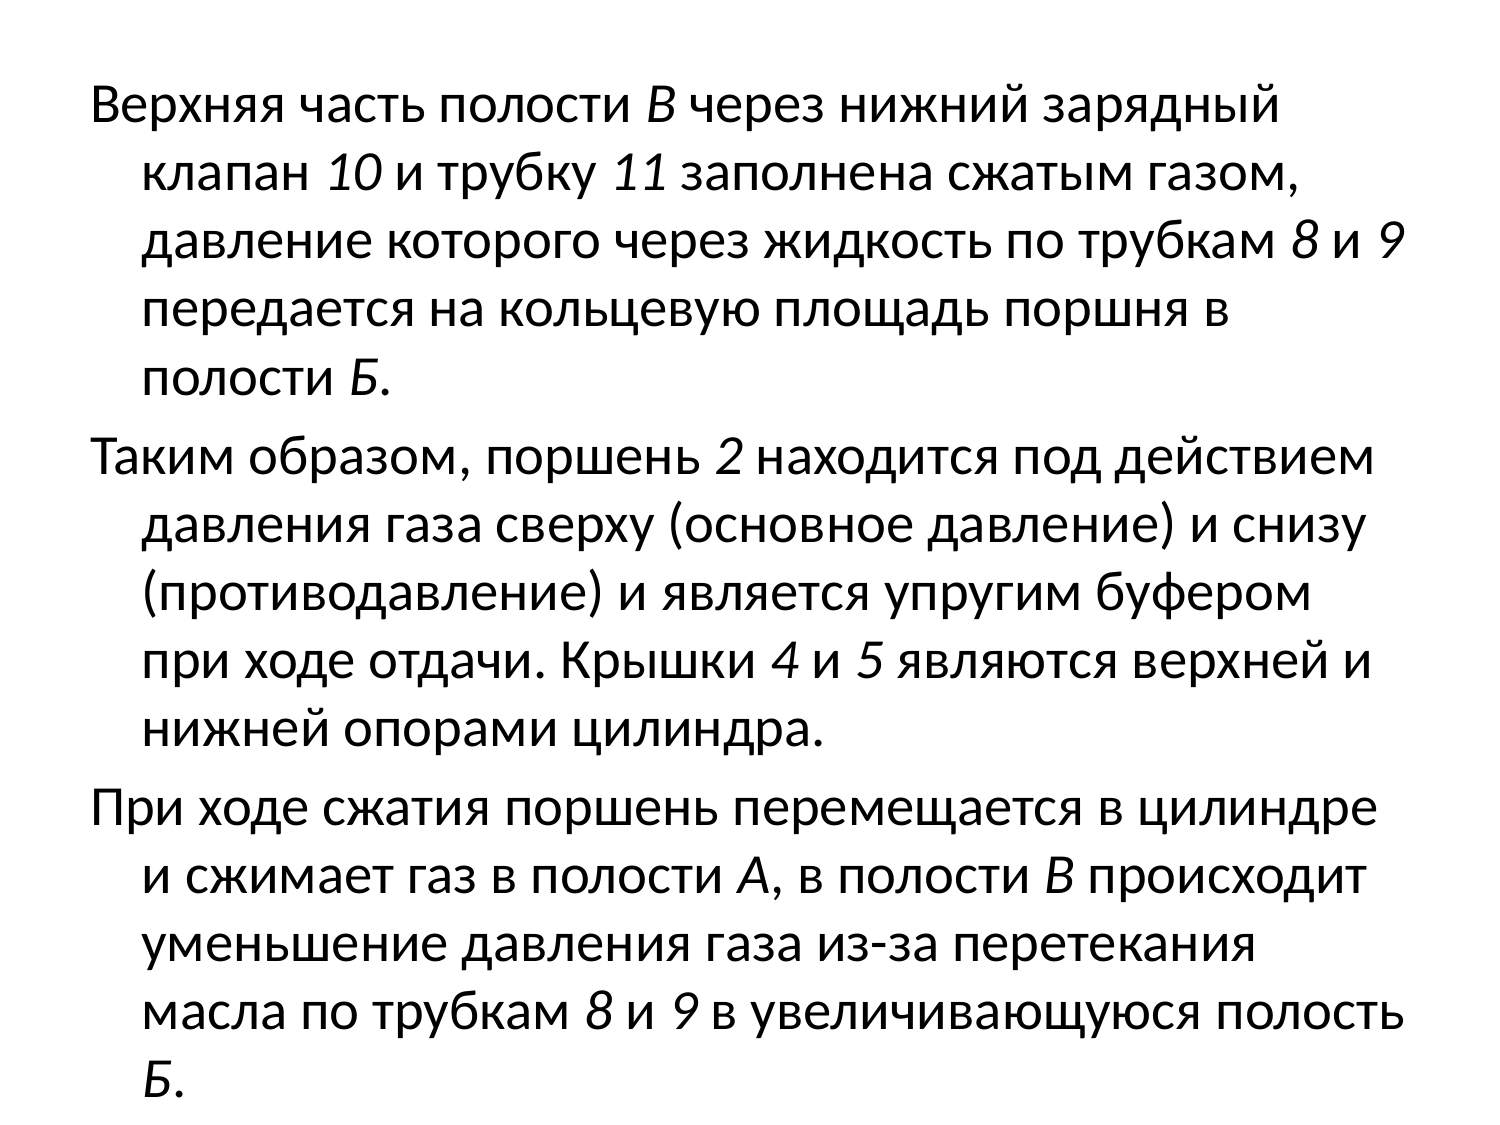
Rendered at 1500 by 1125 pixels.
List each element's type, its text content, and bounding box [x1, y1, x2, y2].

list Верхняя часть полости В через нижний зарядный клапан 10 и трубку 11 заполнена сжатым газом, давление которого через жидкость по трубкам 8 и 9 передается на кольцевую площадь поршня в полости Б. Таким образом, поршень 2 находится под действием давления газа сверху (основное давление) и снизу (противодавление) и является упругим буфером при ходе отдачи. Крышки 4 и 5 являются верхней и нижней опорами цилиндра. При ходе сжатия поршень перемещается в цилиндре и сжимает газ в полости А, в полости В происходит уменьшение давления газа из-за перетекания масла по трубкам 8 и 9 в увеличивающуюся полость Б. [75, 58, 1425, 1125]
